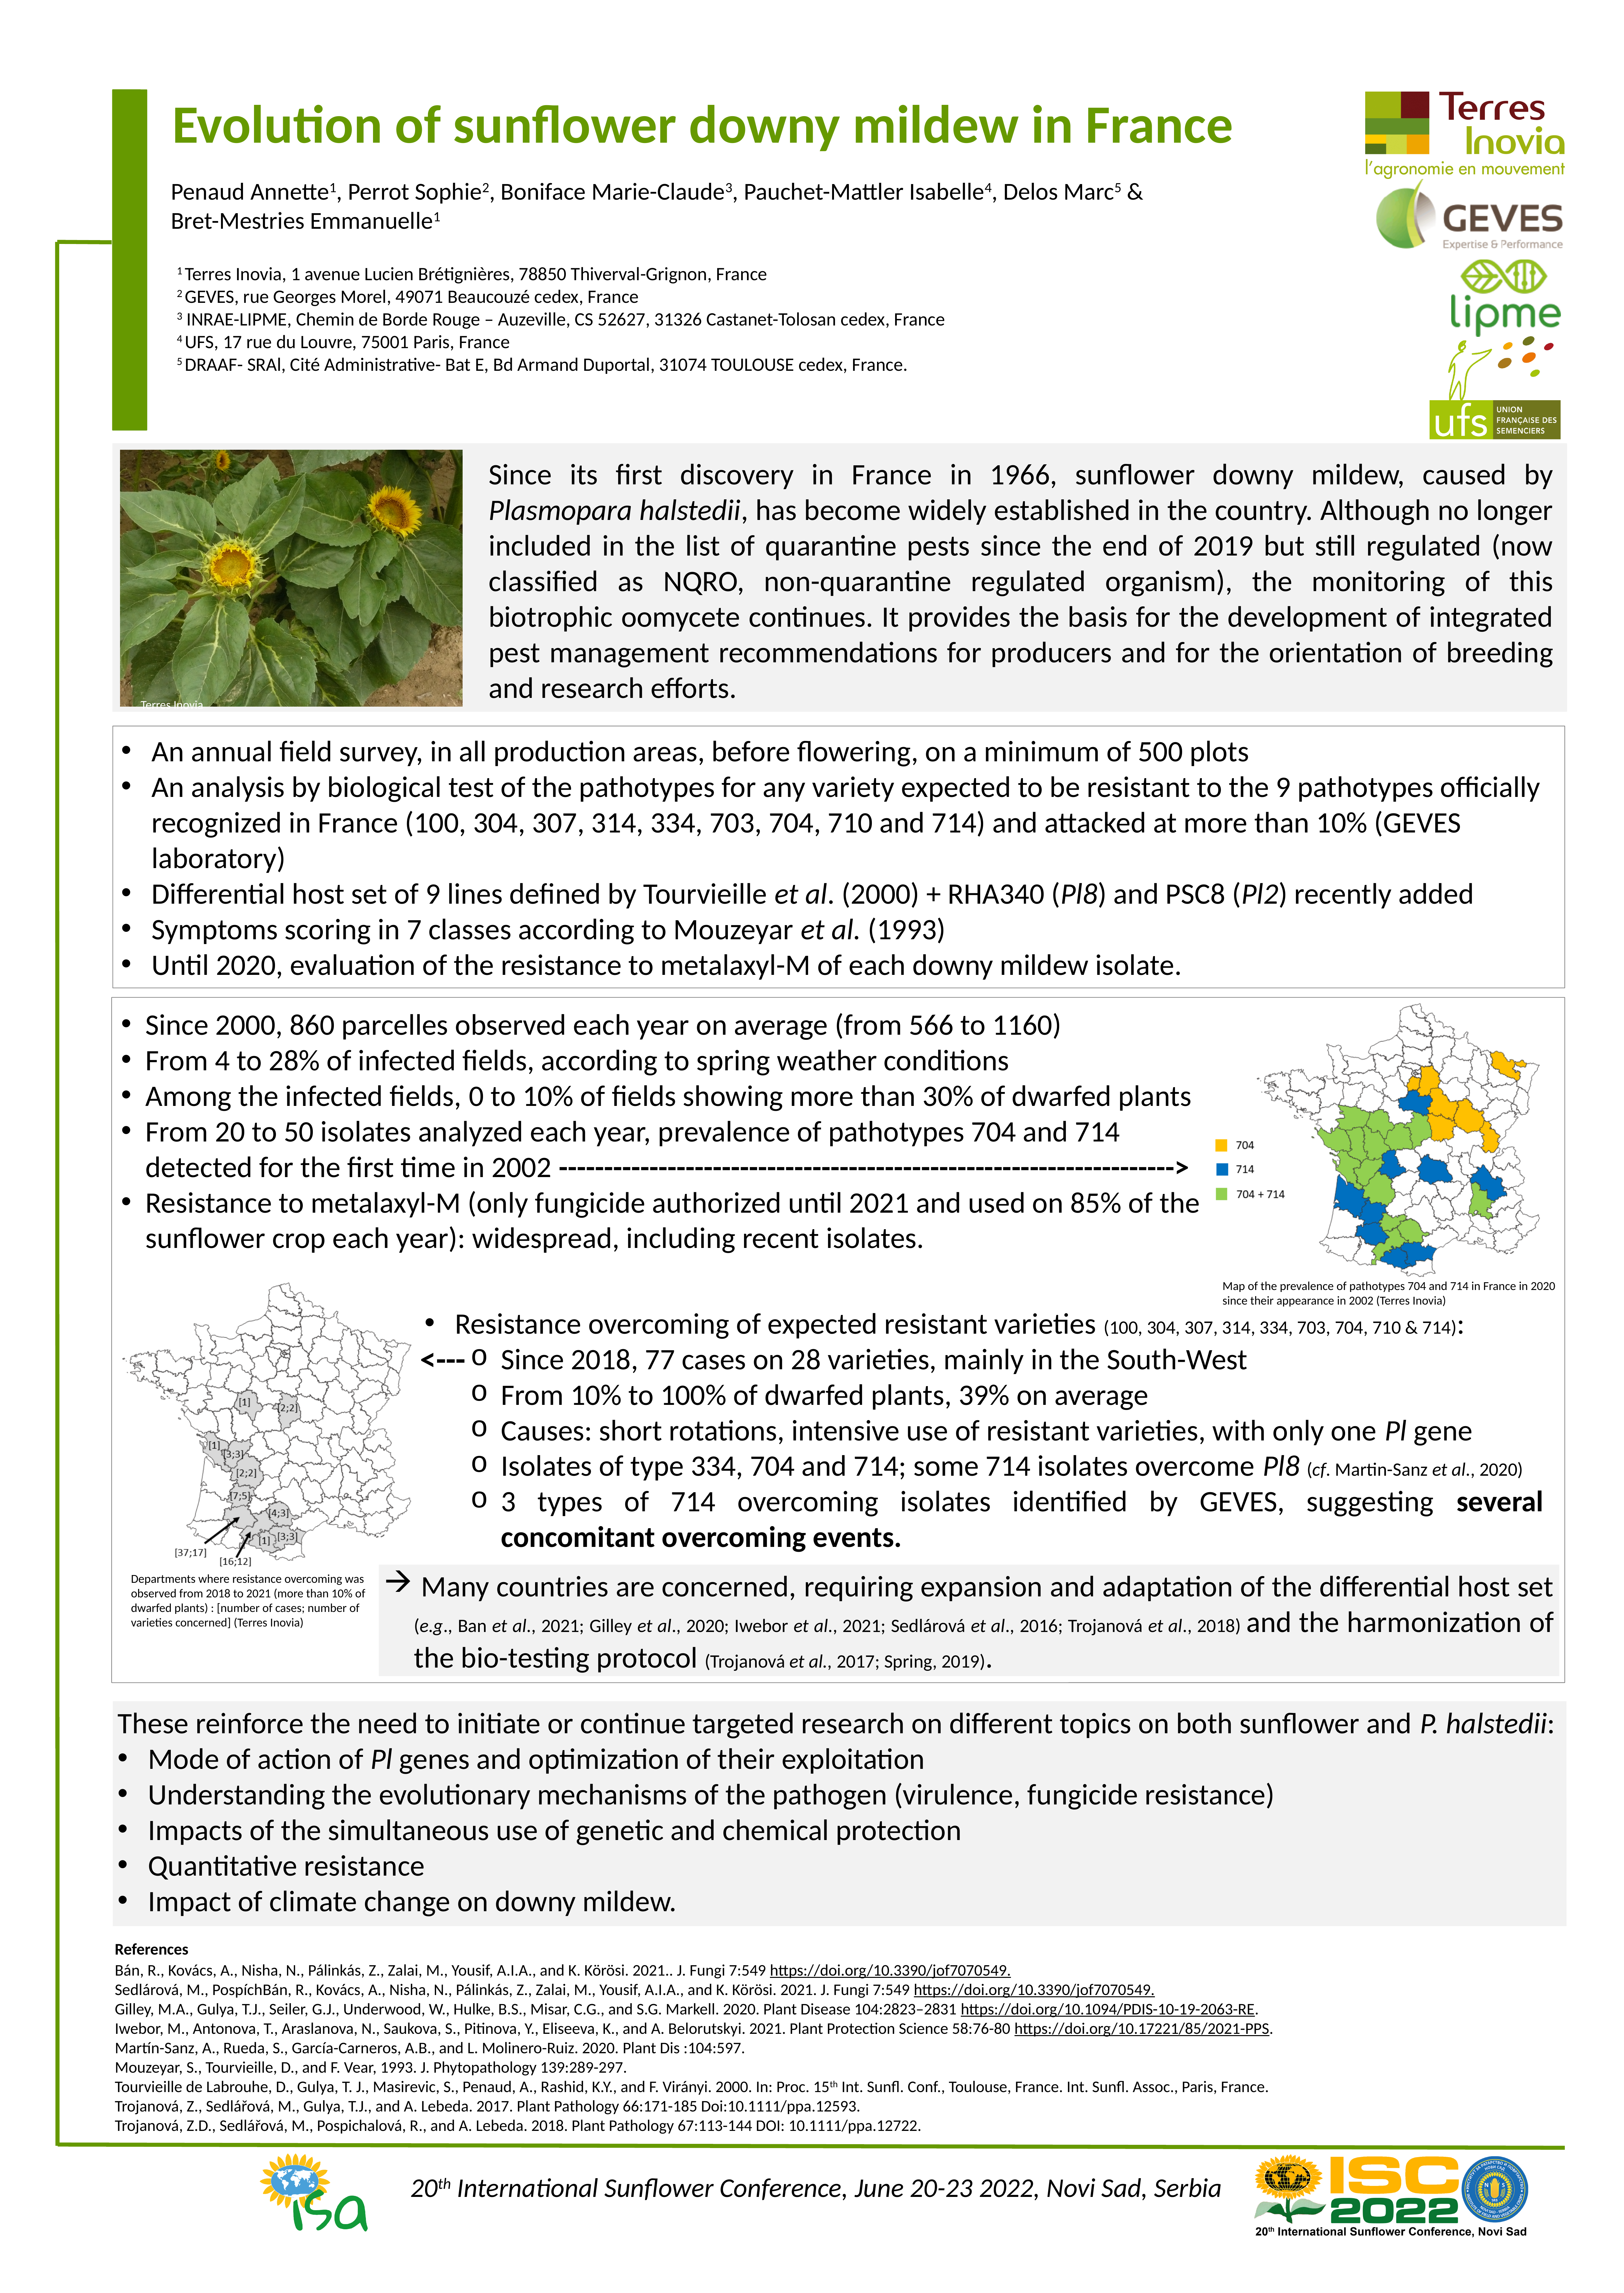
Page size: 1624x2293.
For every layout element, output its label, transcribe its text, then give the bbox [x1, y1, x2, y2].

text_box [112, 89, 147, 430]
text_box These reinforce the need to initiate or continue targeted research on different topics on both sunflower and P. halstedii: Mode of action of Pl genes and optimization of their exploitation Understanding the evolutionary mechanisms of the pathogen (virulence, fungicide resistance) Impacts of the simultaneous use of genetic and chemical protection Quantitative resistance Impact of climate change on downy mildew. [113, 1701, 1567, 1926]
picture [259, 2138, 368, 2247]
text_box <--- [427, 1336, 477, 1380]
text_box Departments where resistance overcoming was observed from 2018 to 2021 (more than 10% of dwarfed plants) : [number of cases; number of varieties concerned] (Terres Inovia) [126, 1581, 379, 1632]
picture [1251, 2153, 1531, 2240]
picture [1199, 989, 1549, 1285]
text_box References Bán, R., Kovács, A., Nisha, N., Pálinkás, Z., Zalai, M., Yousif, A.I.A., and K. Körösi. 2021.. J. Fungi 7:549 https://doi.org/10.3390/jof7070549. Sedlárová, M., PospíchBán, R., Kovács, A., Nisha, N., Pálinkás, Z., Zalai, M., Yousif, A.I.A., and K. Körösi. 2021. J. Fungi 7:549 https://doi.org/10.3390/jof7070549. Gilley, M.A., Gulya, T.J., Seiler, G.J., Underwood, W., Hulke, B.S., Misar, C.G., and S.G. Markell. 2020. Plant Disease 104:2823–2831 https://doi.org/10.1094/PDIS-10-19-2063-RE. Iwebor, M., Antonova, T., Araslanova, N., Saukova, S., Pitinova, Y., Eliseeva, K., and A. Belorutskyi. 2021. Plant Protection Science 58:76-80 https://doi.org/10.17221/85/2021-PPS. Martín-Sanz, A., Rueda, S., García-Carneros, A.B., and L. Molinero-Ruiz. 2020. Plant Dis :104:597. Mouzeyar, S., Tourvieille, D., and F. Vear, 1993. J. Phytopathology 139:289-297. Tourvieille de Labrouhe, D., Gulya, T. J., Masirevic, S., Penaud, A., Rashid, K.Y., and F. Virányi. 2000. In: Proc. 15th Int. Sunfl. Conf., Toulouse, France. Int. Sunfl. Assoc., Paris, France. Trojanová, Z., Sedlářová, M., Gulya, T.J., and A. Lebeda. 2017. Plant Pathology 66:171-185 Doi:10.1111/ppa.12593. Trojanová, Z.D., Sedlářová, M., Pospichalová, R., and A. Lebeda. 2018. Plant Pathology 67:113-144 DOI: 10.1111/ppa.12722. [93, 1927, 1542, 2146]
text_box Resistance overcoming of expected resistant varieties (100, 304, 307, 314, 334, 703, 704, 710 & 714): Since 2018, 77 cases on 28 varieties, mainly in the South-West From 10% to 100% of dwarfed plants, 39% on average Causes: short rotations, intensive use of resistant varieties, with only one Pl gene Isolates of type 334, 704 and 714; some 714 isolates overcome Pl8 (cf. Martin-Sanz et al., 2020) 3 types of 714 overcoming isolates identified by GEVES, suggesting several concomitant overcoming events. [427, 1302, 1549, 1556]
picture [120, 450, 463, 707]
text_box [112, 443, 1567, 712]
picture [1430, 259, 1561, 439]
text_box Map of the prevalence of pathotypes 704 and 714 in France in 2020 since their appearance in 2002 (Terres Inovia) [1218, 1275, 1567, 1310]
text_box Since 2000, 860 parcelles observed each year on average (from 566 to 1160) From 4 to 28% of infected fields, according to spring weather conditions Among the infected fields, 0 to 10% of fields showing more than 30% of dwarfed plants From 20 to 50 isolates analyzed each year, prevalence of pathotypes 704 and 714 detected for the first time in 2002 --------------------------------------------------------------------> Resistance to metalaxyl-M (only fungicide authorized until 2021 and used on 85% of the sunflower crop each year): widespread, including recent isolates. [116, 1003, 1198, 1257]
text_box Many countries are concerned, requiring expansion and adaptation of the differential host set (e.g., Ban et al., 2021; Gilley et al., 2020; Iwebor et al., 2021; Sedlárová et al., 2016; Trojanová et al., 2018) and the harmonization of the bio-testing protocol (Trojanová et al., 2017; Spring, 2019). [379, 1564, 1559, 1676]
text_box 1 Terres Inovia, 1 avenue Lucien Brétignières, 78850 Thiverval-Grignon, France 2 GEVES, rue Georges Morel, 49071 Beaucouzé cedex, France 3 INRAE-LIPME, Chemin de Borde Rouge – Auzeville, CS 52627, 31326 Castanet-Tolosan cedex, France 4 UFS, 17 rue du Louvre, 75001 Paris, France 5 DRAAF- SRAl, Cité Administrative- Bat E, Bd Armand Duportal, 31074 TOULOUSE cedex, France. [155, 250, 968, 375]
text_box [172, 89, 1578, 184]
text_box [113, 726, 1565, 988]
text_box Terres Inovia [136, 709, 208, 714]
text_box [112, 997, 1565, 1683]
picture [118, 1275, 426, 1578]
text_box 20th International Sunflower Conference, June 20-23 2022, Novi Sad, Serbia [379, 2159, 1244, 2214]
text_box An annual field survey, in all production areas, before flowering, on a minimum of 500 plots An analysis by biological test of the pathotypes for any variety expected to be resistant to the 9 pathotypes officially recognized in France (100, 304, 307, 314, 334, 703, 704, 710 and 714) and attacked at more than 10% (GEVES laboratory) Differential host set of 9 lines defined by Tourvieille et al. (2000) + RHA340 (Pl8) and PSC8 (Pl2) recently added Symptoms scoring in 7 classes according to Mouzeyar et al. (1993) Until 2020, evaluation of the resistance to metalaxyl-M of each downy mildew isolate. [116, 729, 1566, 983]
picture [1365, 91, 1568, 256]
text_box Penaud Annette1, Perrot Sophie2, Boniface Marie-Claude3, Pauchet-Mattler Isabelle4, Delos Marc5 & Bret-Mestries Emmanuelle1 [149, 164, 1218, 259]
text_box Since its first discovery in France in 1966, sunflower downy mildew, caused by Plasmopara halstedii, has become widely established in the country. Although no longer included in the list of quarantine pests since the end of 2019 but still regulated (now classified as NQRO, non-quarantine regulated organism), the monitoring of this biotrophic oomycete continues. It provides the basis for the development of integrated pest management recommendations for producers and for the orientation of breeding and research efforts. [484, 452, 1560, 706]
